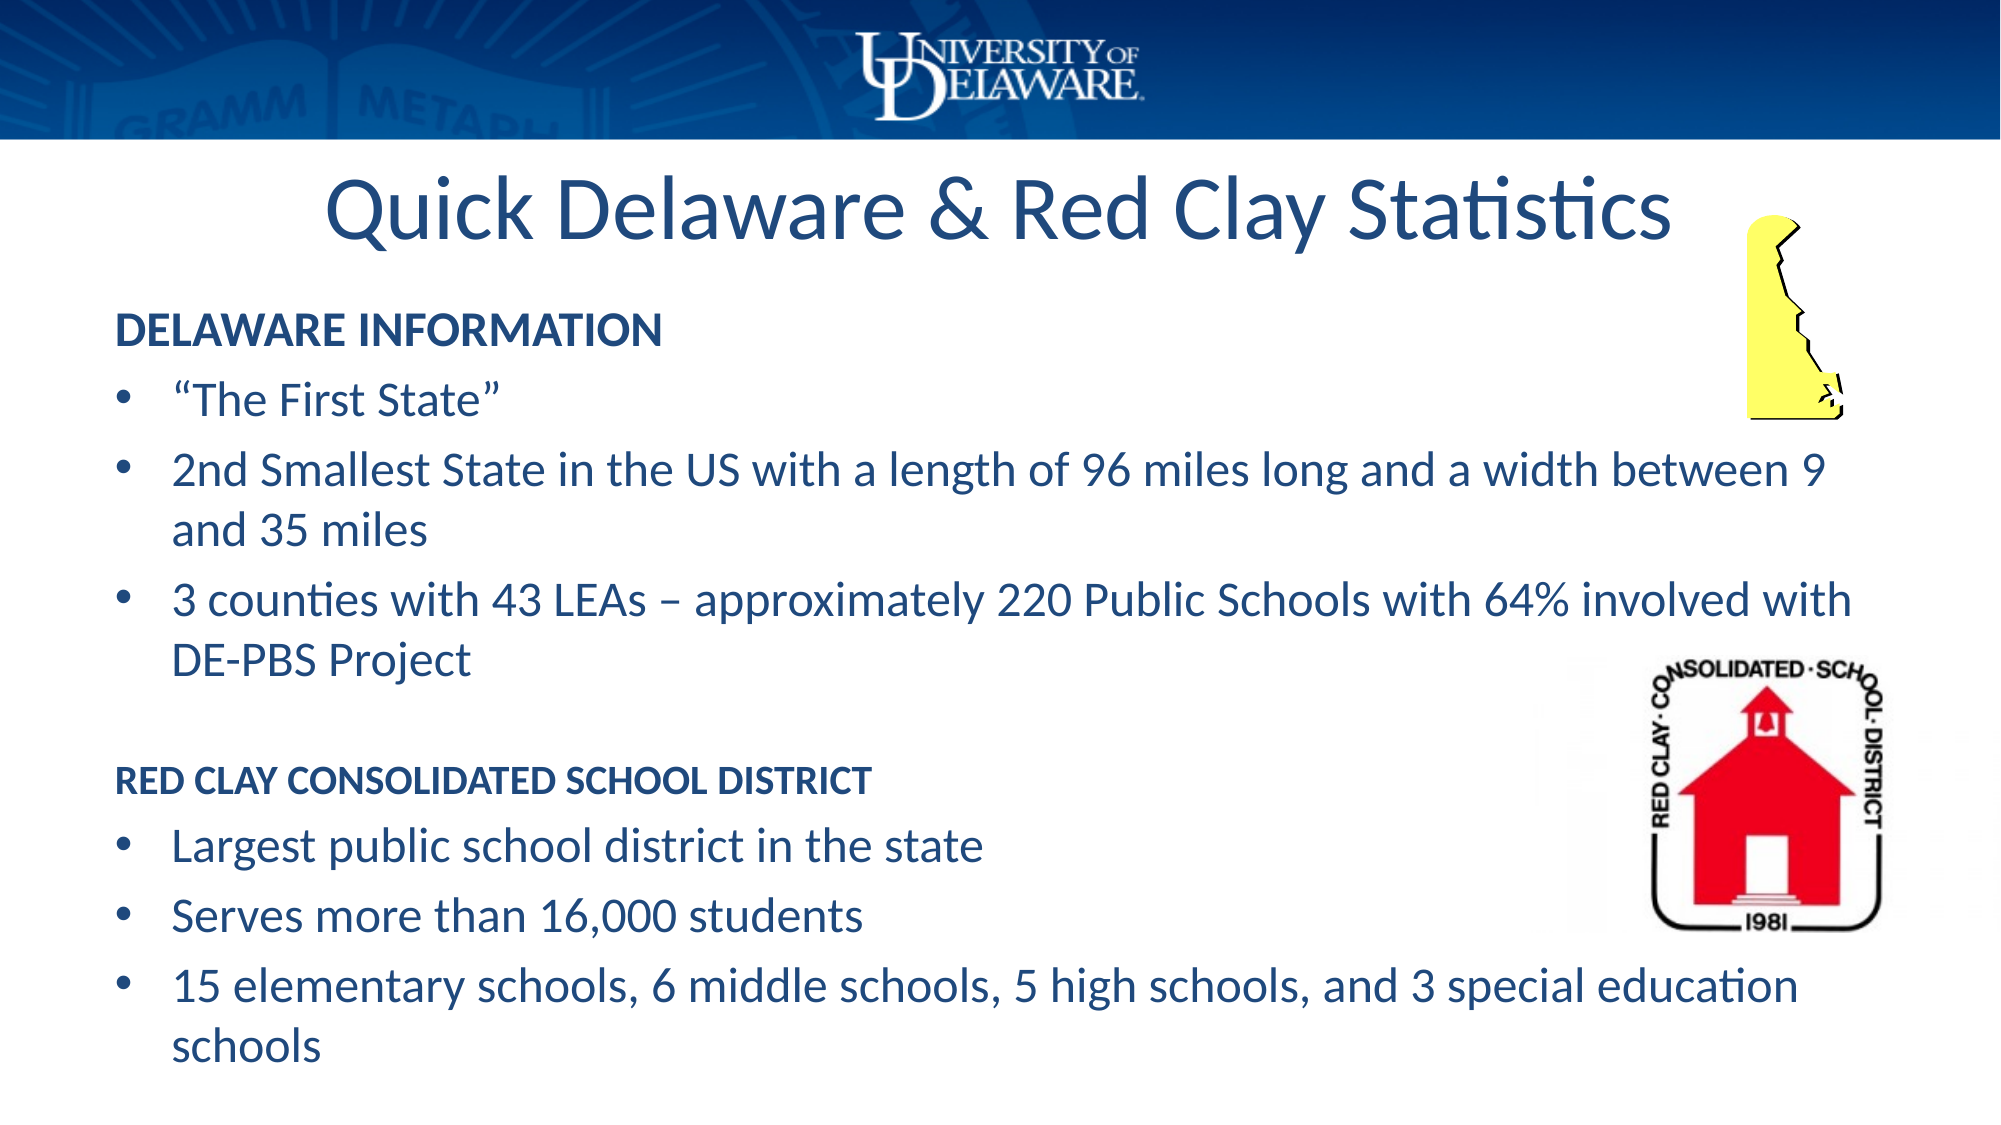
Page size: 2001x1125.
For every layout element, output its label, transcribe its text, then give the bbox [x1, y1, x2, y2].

picture [0, 0, 2001, 1125]
list DELAWARE INFORMATION “The First State” 2nd Smallest State in the US with a length of 96 miles long and a width between 9 and 35 miles 3 counties with 43 LEAs – approximately 220 Public Schools with 64% involved with DE-PBS Project RED CLAY CONSOLIDATED SCHOOL DISTRICT Largest public school district in the state Serves more than 16,000 students 15 elementary schools, 6 middle schools, 5 high schools, and 3 special education schools [99, 288, 1900, 860]
text_box [287, 1052, 675, 1113]
title Quick Delaware & Red Clay Statistics [99, 99, 1900, 288]
